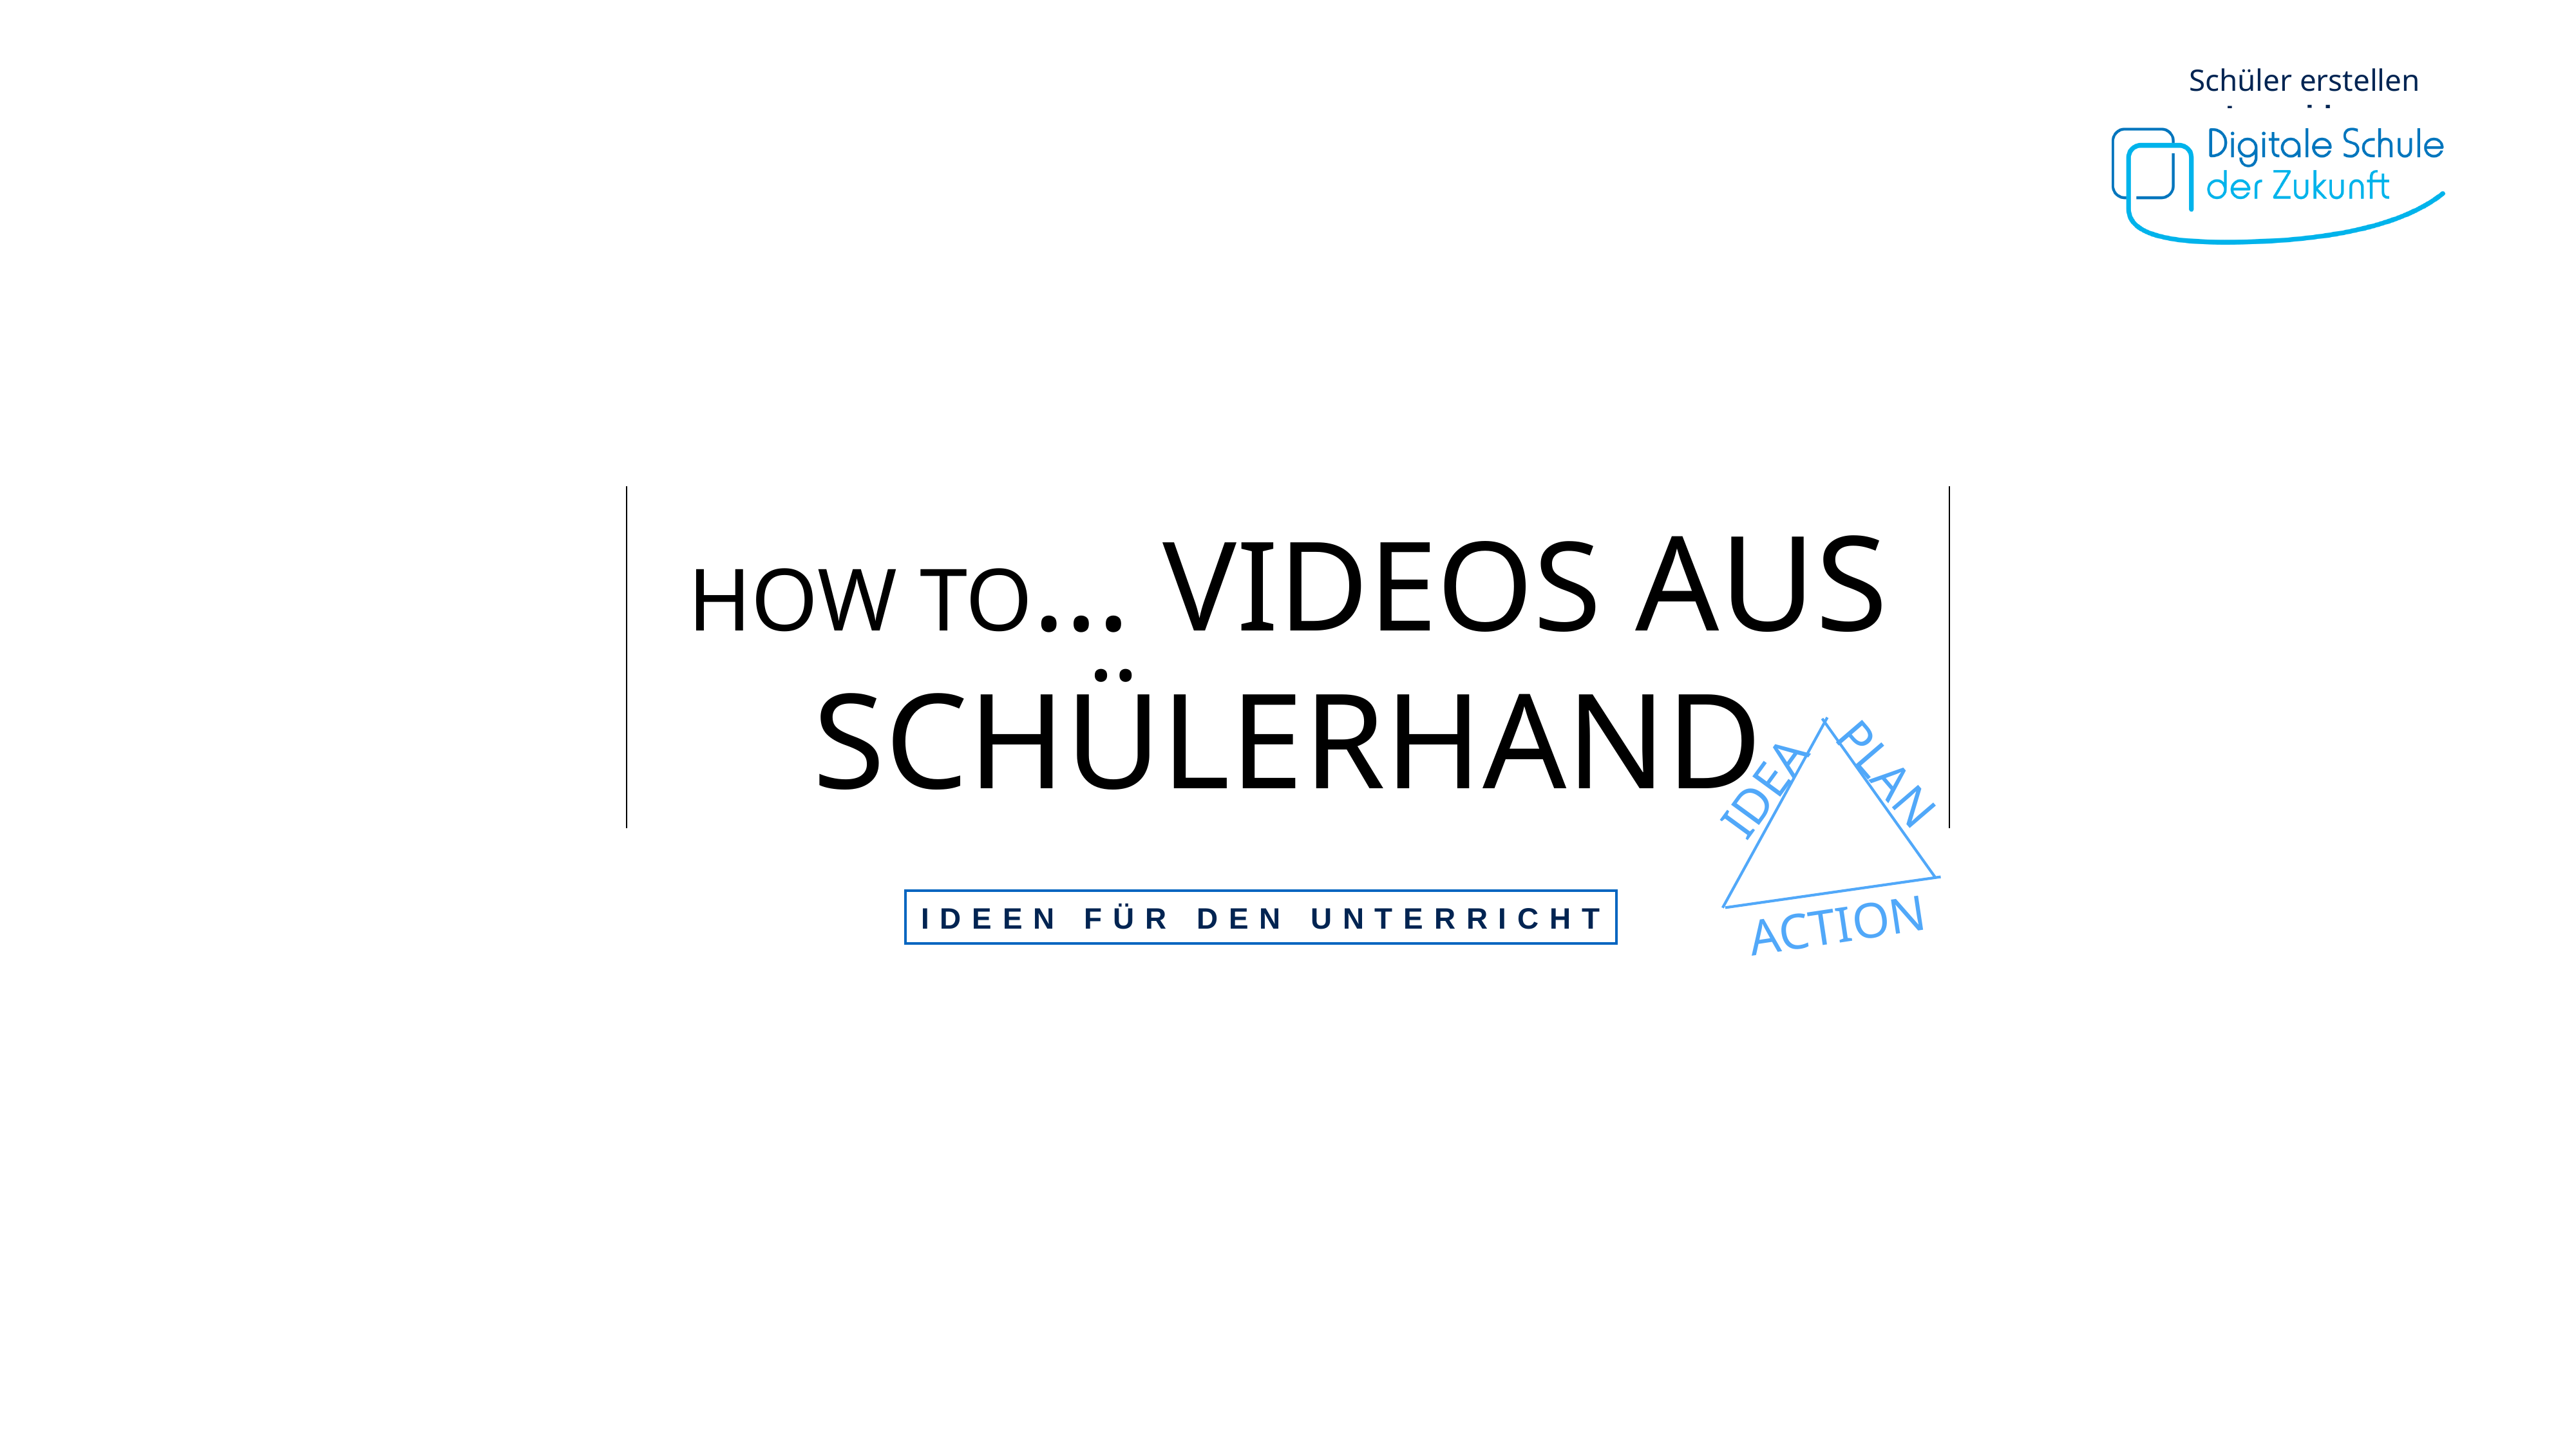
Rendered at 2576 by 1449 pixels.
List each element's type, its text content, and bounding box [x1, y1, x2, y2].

picture [2091, 108, 2477, 247]
list Schüler erstellen Lernvideos [2107, 71, 2503, 123]
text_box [1712, 701, 1948, 962]
list How to… videos aus Schülerhand [547, 489, 2028, 825]
list Ideen für den Unterricht [904, 889, 1618, 945]
